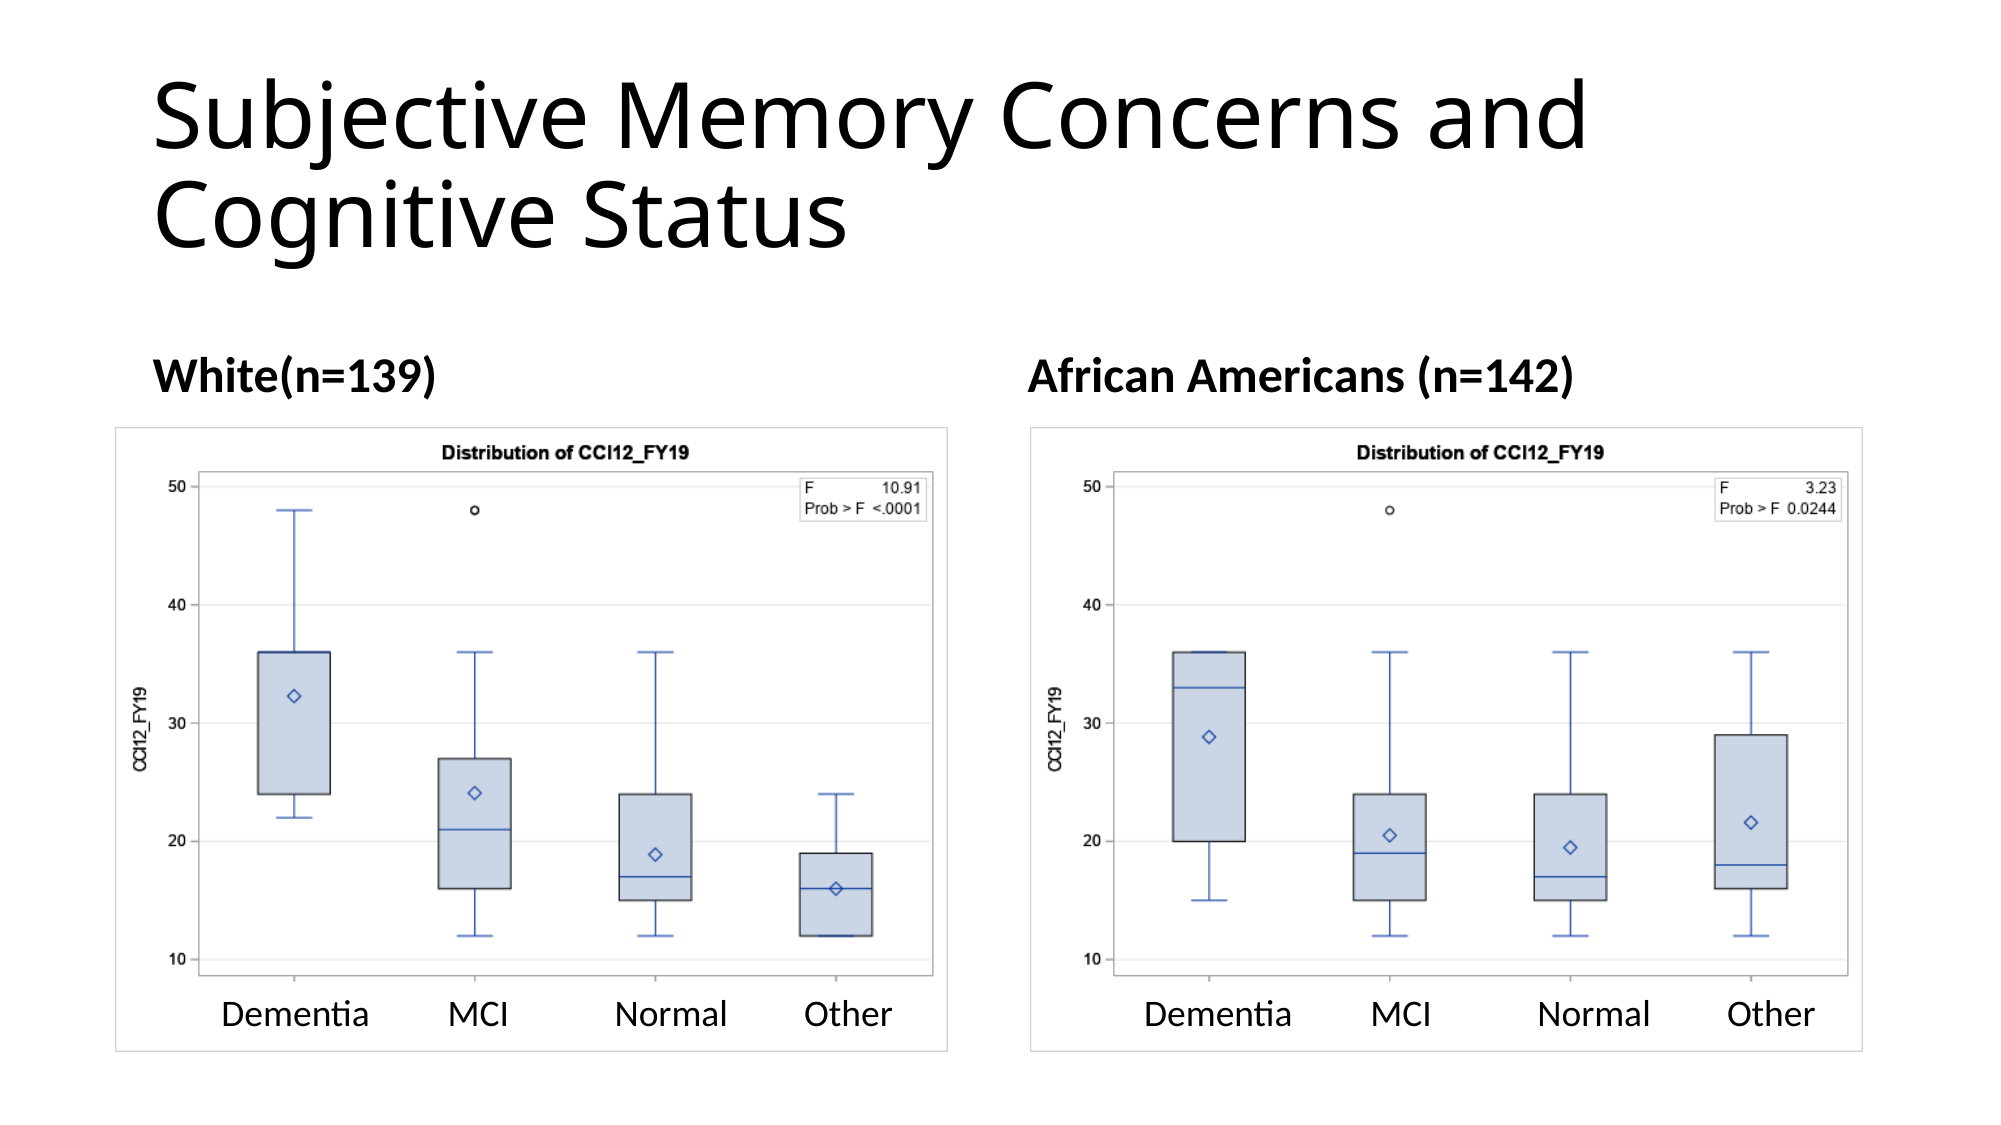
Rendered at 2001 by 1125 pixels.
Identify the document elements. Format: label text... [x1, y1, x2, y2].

title Subjective Memory Concerns and Cognitive Status [137, 59, 1863, 278]
list African Americans (n=142) [1012, 275, 1863, 411]
picture [1030, 427, 1863, 1052]
picture [115, 427, 948, 1052]
list White(n=139) [137, 275, 984, 411]
